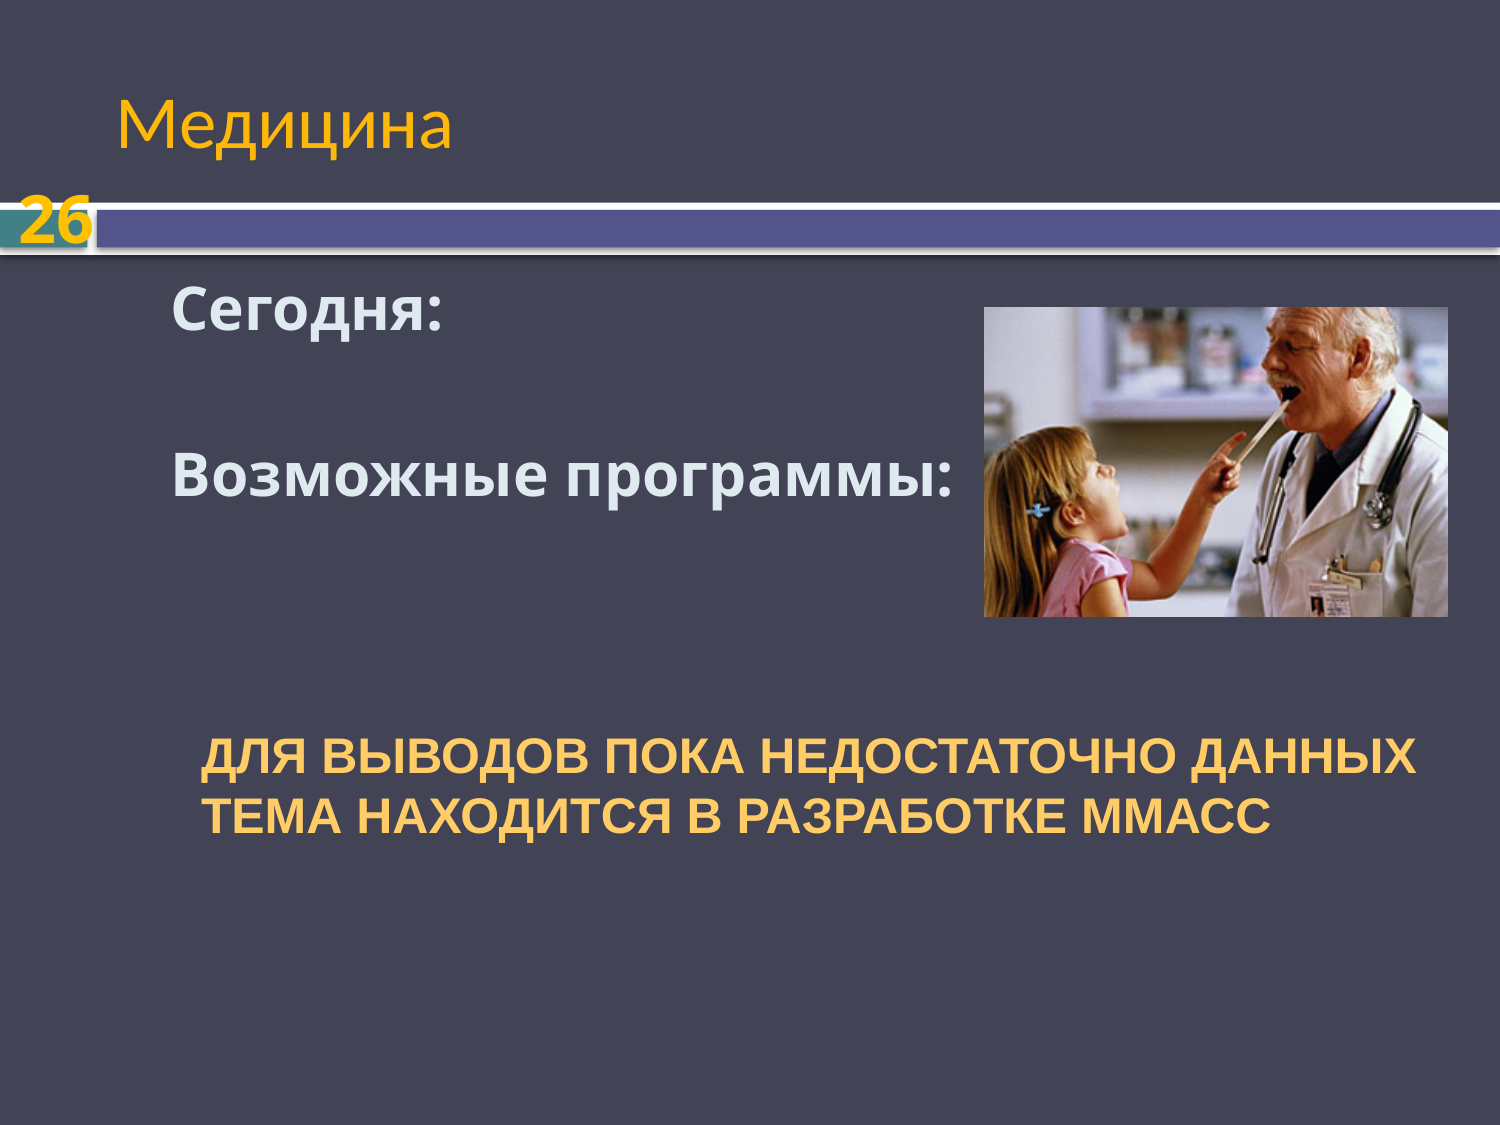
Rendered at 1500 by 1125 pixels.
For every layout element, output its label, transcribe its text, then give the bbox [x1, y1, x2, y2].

title Медицина [100, 37, 1439, 201]
slide_number 26 [0, 194, 113, 249]
list Сегодня: Возможные программы: [102, 262, 1456, 1094]
picture [984, 306, 1449, 617]
text_box ДЛЯ ВЫВОДОВ ПОКА НЕДОСТАТОЧНО ДАННЫХ ТЕМА НАХОДИТСЯ В РАЗРАБОТКЕ ММАСС [186, 716, 1433, 851]
